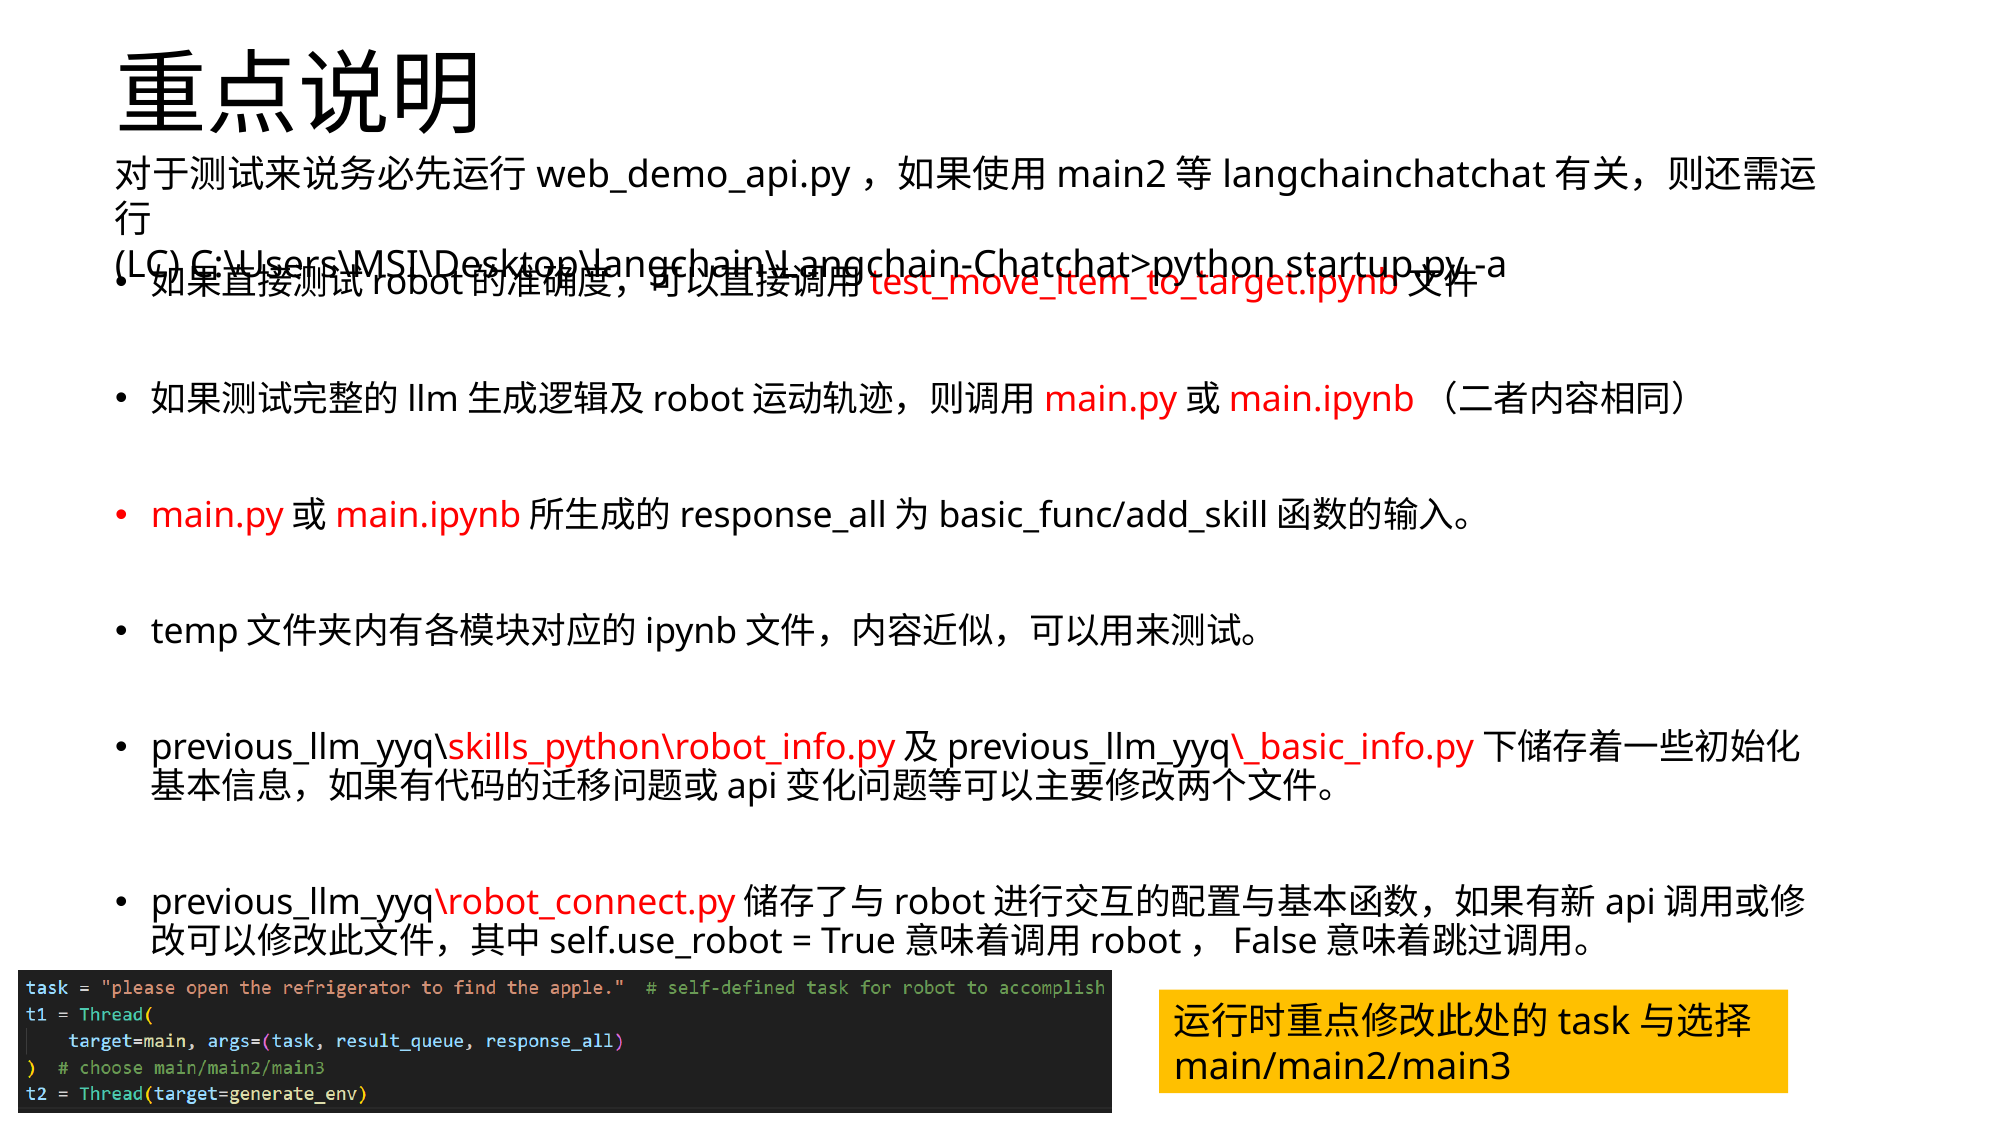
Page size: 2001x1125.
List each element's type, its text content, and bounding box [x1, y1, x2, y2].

text_box 运行时重点修改此处的task与选择main/main2/main3 [1159, 989, 1789, 1094]
text_box 对于测试来说务必先运行web_demo_api.py，如果使用main2等langchainchatchat有关，则还需运行 (LC) C:\Users\MSI\Desktop\langchain\Langchain-Chatchat>python startup.py -a [100, 142, 1860, 221]
picture [17, 969, 1113, 1114]
list 如果直接测试robot的准确度，可以直接调用test_move_item_to_target.ipynb文件 如果测试完整的llm生成逻辑及robot运动轨迹，则调用main.py或main.ipynb（二者内容相同） main.py或main.ipynb所生成的response_all为basic_func/add_skill函数的输入。 temp文件夹内有各模块对应的ipynb文件，内容近似，可以用来测试。 previous_llm_yyq\skills_python\robot_info.py及previous_llm_yyq\_basic_info.py下储存着一些初始化基本信息，如果有代码的迁移问题或api变化问题等可以主要修改两个文件。 previous_llm_yyq\robot_connect.py储存了与robot进行交互的配置与基本函数，如果有新api调用或修改可以修改此文件，其中self.use_robot = True意味着调用robot，False意味着跳过调用。 [100, 256, 1826, 971]
title 重点说明 [100, 19, 589, 142]
